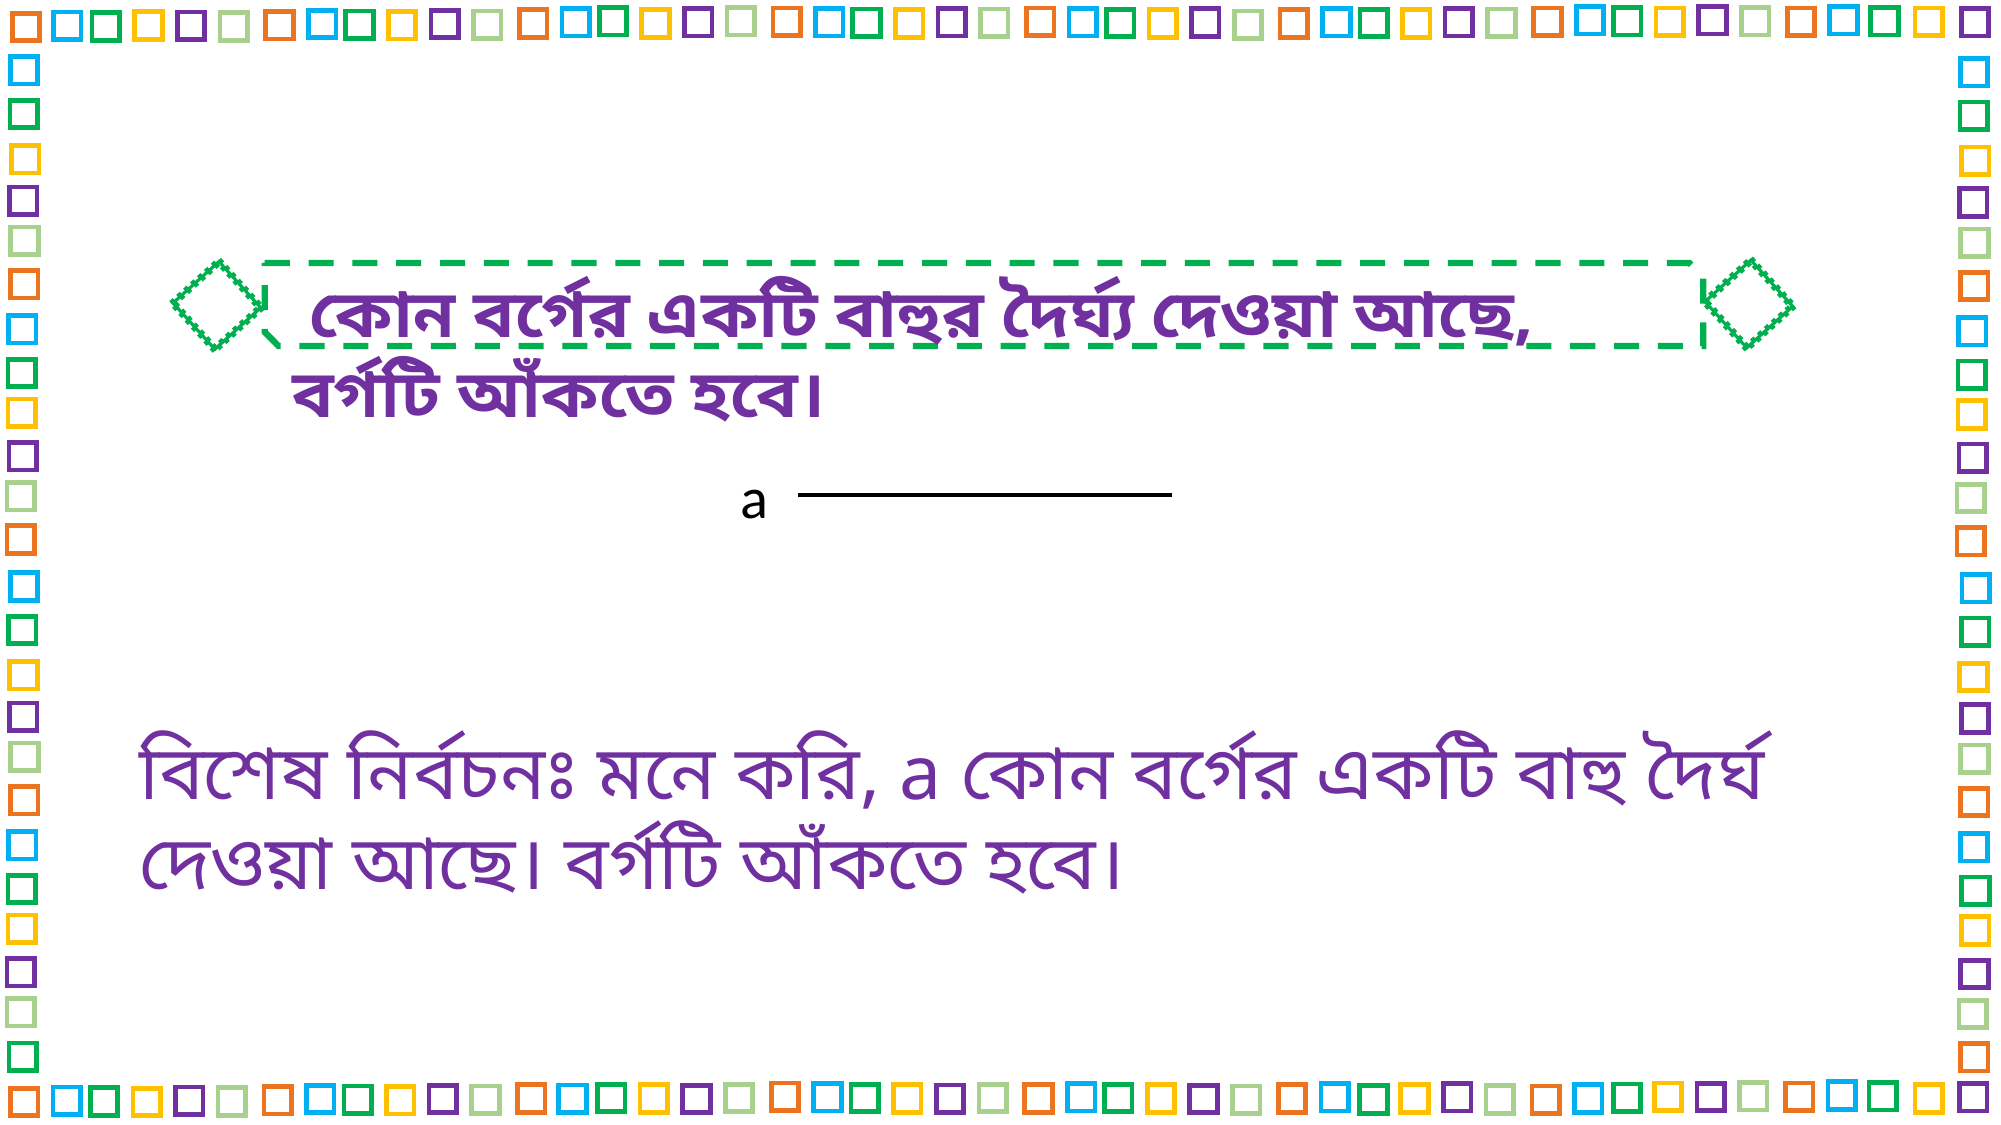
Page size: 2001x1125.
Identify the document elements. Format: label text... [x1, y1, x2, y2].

text_box [852, 8, 881, 38]
text_box [8, 1042, 37, 1072]
text_box [1961, 876, 1990, 906]
text_box [813, 1082, 842, 1112]
text_box [1231, 1085, 1261, 1115]
text_box [9, 1087, 39, 1117]
text_box [1956, 527, 1986, 556]
text_box [1612, 1083, 1642, 1113]
text_box [91, 12, 121, 41]
text_box [770, 1082, 800, 1111]
text_box [1279, 9, 1309, 38]
text_box [1958, 443, 1987, 473]
text_box [89, 1087, 119, 1116]
text_box [1444, 7, 1474, 37]
text_box [518, 9, 548, 38]
text_box [387, 10, 417, 40]
text_box [174, 1086, 204, 1116]
text_box [306, 1084, 335, 1114]
text_box [6, 525, 36, 554]
text_box [1959, 101, 1988, 131]
text_box [430, 9, 459, 39]
text_box [1575, 6, 1605, 35]
text_box [10, 742, 39, 772]
text_box [1960, 916, 1990, 945]
text_box [1359, 8, 1388, 38]
text_box [598, 6, 628, 36]
text_box [9, 99, 38, 129]
text_box [726, 6, 756, 36]
text_box [1914, 1084, 1944, 1113]
text_box [9, 785, 39, 815]
text_box [596, 1083, 626, 1113]
text_box [1868, 1081, 1897, 1111]
text_box [7, 358, 37, 388]
text_box [1959, 832, 1989, 862]
text_box [1573, 1084, 1603, 1113]
text_box [7, 874, 37, 904]
text_box [1829, 6, 1858, 35]
text_box [1870, 6, 1899, 36]
text_box [1320, 1082, 1349, 1112]
text_box [7, 615, 37, 645]
text_box [980, 8, 1009, 38]
text_box বিশেষ নির্বচনঃ মনে করি, a কোন বর্গের একটি বাহু দৈর্ঘ দেওয়া আছে। বর্গটি আঁকতে হবে। [124, 717, 1923, 912]
text_box [1740, 6, 1770, 36]
text_box [1148, 9, 1178, 38]
text_box [1277, 1084, 1307, 1113]
text_box [1146, 1084, 1176, 1113]
text_box [217, 1087, 247, 1116]
text_box [1957, 316, 1987, 346]
text_box [1960, 959, 1989, 989]
text_box [1442, 1082, 1472, 1112]
text_box [9, 572, 39, 601]
text_box [682, 1084, 711, 1114]
text_box [1402, 9, 1431, 38]
text_box [1105, 8, 1135, 38]
text_box [1959, 271, 1989, 301]
text_box [850, 1083, 880, 1113]
text_box [1533, 7, 1562, 36]
text_box [1485, 1085, 1514, 1114]
text_box [1960, 744, 1989, 773]
text_box [265, 10, 294, 40]
text_box [1827, 1081, 1857, 1110]
text_box [345, 10, 374, 40]
text_box [1960, 7, 1990, 37]
text_box [1696, 1082, 1726, 1112]
text_box [1958, 1082, 1988, 1112]
text_box [8, 702, 38, 732]
text_box [1653, 1082, 1683, 1111]
text_box [1960, 704, 1990, 733]
text_box [937, 7, 967, 37]
text_box [8, 441, 37, 471]
text_box [6, 997, 36, 1027]
text_box [9, 660, 38, 690]
text_box [6, 481, 36, 511]
text_box [815, 7, 844, 37]
text_box [9, 56, 39, 85]
text_box [561, 7, 591, 37]
text_box [893, 1084, 922, 1113]
text_box [683, 7, 713, 37]
text_box [1960, 617, 1990, 647]
text_box [1959, 57, 1989, 87]
text_box [935, 1084, 965, 1114]
text_box [1956, 483, 1986, 513]
text_box [7, 831, 37, 860]
text_box [9, 269, 39, 299]
text_box [1655, 7, 1685, 36]
text_box [1958, 188, 1988, 217]
text_box [343, 1085, 372, 1115]
text_box [219, 12, 248, 41]
text_box [7, 314, 37, 344]
text_box [1189, 1084, 1218, 1114]
text_box [894, 9, 924, 38]
text_box [7, 914, 36, 944]
text_box [10, 144, 40, 174]
text_box [1961, 573, 1991, 603]
text_box [1786, 7, 1816, 36]
text_box [428, 1084, 458, 1114]
text_box [52, 11, 82, 41]
text_box [978, 1083, 1007, 1113]
text_box [1531, 1085, 1560, 1115]
text_box [772, 7, 802, 36]
text_box [1959, 787, 1989, 817]
text_box [1612, 6, 1642, 36]
text_box [1233, 10, 1263, 40]
text_box [1026, 7, 1055, 37]
text_box a [725, 452, 799, 537]
text_box [517, 1084, 546, 1113]
text_box [52, 1086, 82, 1116]
text_box [10, 226, 39, 256]
text_box [641, 9, 670, 38]
text_box [385, 1085, 415, 1115]
text_box [1960, 228, 1989, 257]
text_box [11, 12, 41, 42]
text_box [1322, 7, 1351, 37]
text_box [1191, 8, 1220, 37]
text_box [307, 9, 337, 39]
text_box [8, 186, 38, 216]
text_box [134, 11, 163, 40]
text_box [472, 10, 502, 40]
text_box [1104, 1083, 1133, 1113]
text_box [1024, 1084, 1053, 1113]
text_box [1957, 360, 1987, 389]
text_box [1400, 1084, 1429, 1113]
text_box [639, 1084, 669, 1113]
text_box [1068, 7, 1098, 37]
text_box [184, 262, 1782, 360]
text_box [1738, 1081, 1768, 1111]
text_box [132, 1087, 161, 1117]
text_box [263, 1085, 293, 1115]
text_box [6, 957, 36, 987]
text_box [176, 11, 206, 41]
text_box [1959, 1043, 1989, 1072]
text_box [1960, 146, 1990, 176]
text_box [471, 1085, 500, 1115]
text_box [1698, 6, 1727, 35]
text_box [7, 398, 36, 428]
text_box [1958, 999, 1987, 1029]
text_box [1066, 1082, 1096, 1112]
text_box [1959, 662, 1988, 692]
text_box [1914, 7, 1944, 36]
text_box [1784, 1082, 1814, 1111]
text_box [558, 1084, 587, 1114]
text_box [1957, 400, 1986, 429]
text_box [1359, 1085, 1388, 1114]
text_box [724, 1083, 754, 1113]
text_box [1487, 8, 1516, 38]
